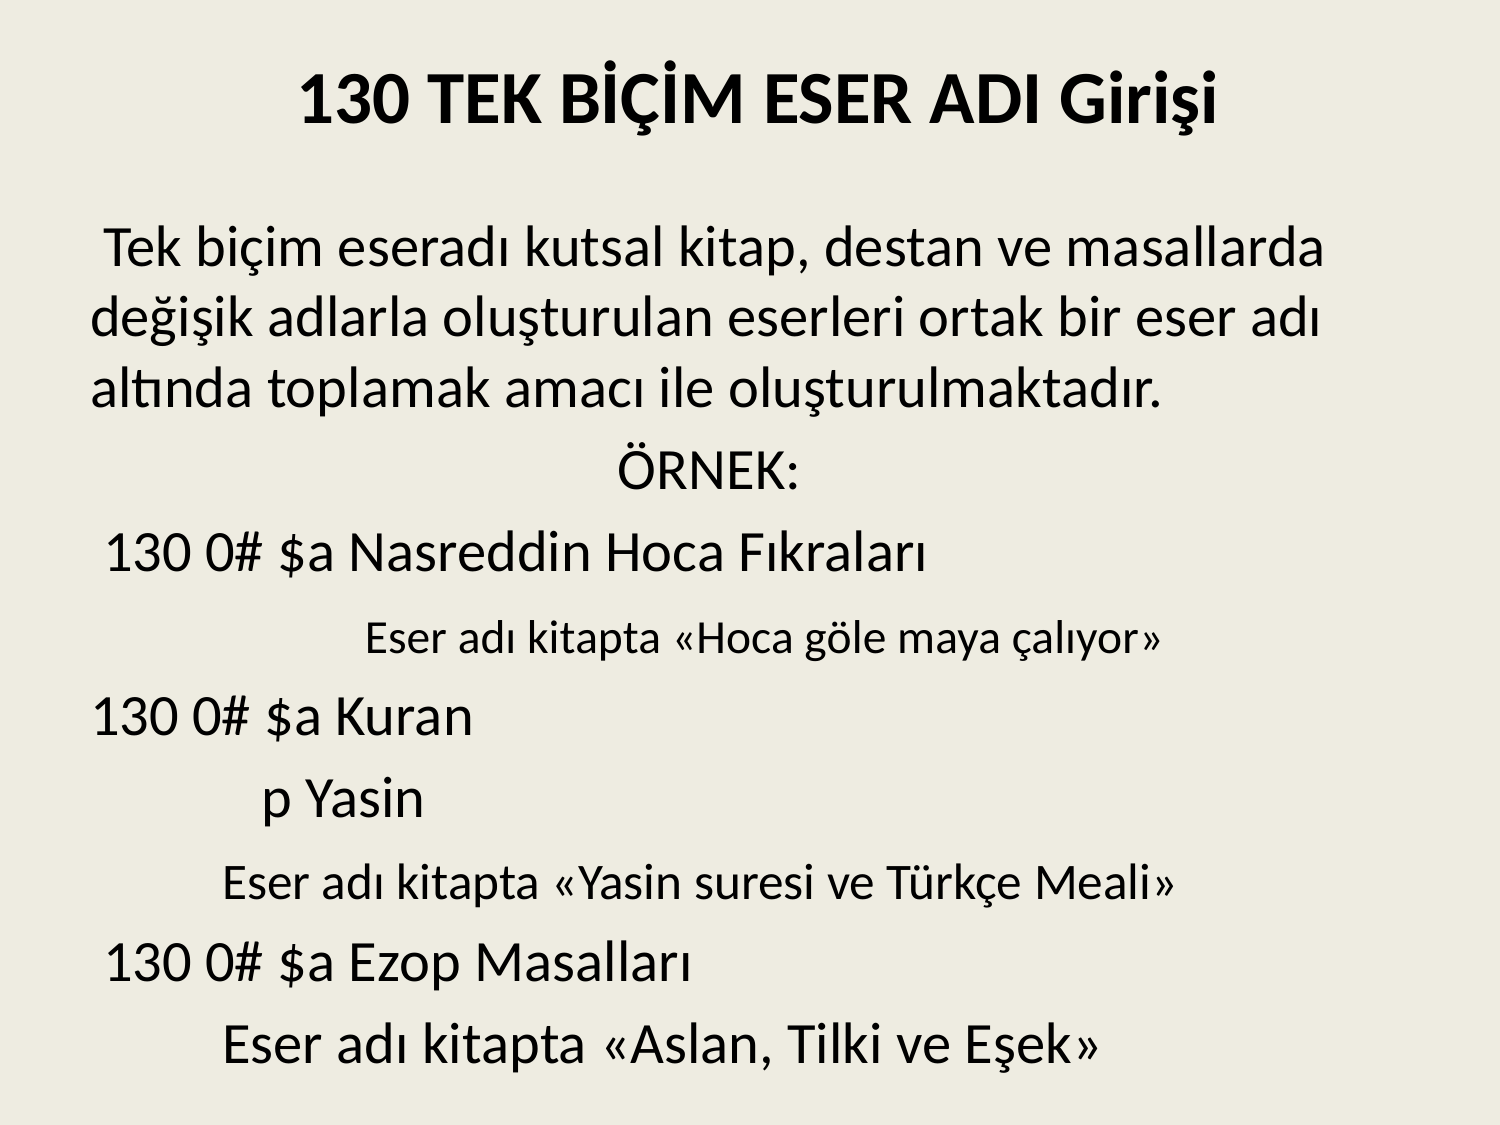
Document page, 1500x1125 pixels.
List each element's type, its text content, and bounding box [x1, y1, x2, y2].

title 130 TEK BİÇİM ESER ADI Girişi [75, 12, 1425, 175]
list Tek biçim eseradı kutsal kitap, destan ve masallarda değişik adlarla oluşturulan eserleri ortak bir eser adı altında toplamak amacı ile oluşturulmaktadır. ÖRNEK: 130 0# $a Nasreddin Hoca Fıkraları Eser adı kitapta «Hoca göle maya çalıyor» 130 0# $a Kuran p Yasin Eser adı kitapta «Yasin suresi ve Türkçe Meali» 130 0# $a Ezop Masalları Eser adı kitapta «Aslan, Tilki ve Eşek» [75, 200, 1425, 1100]
